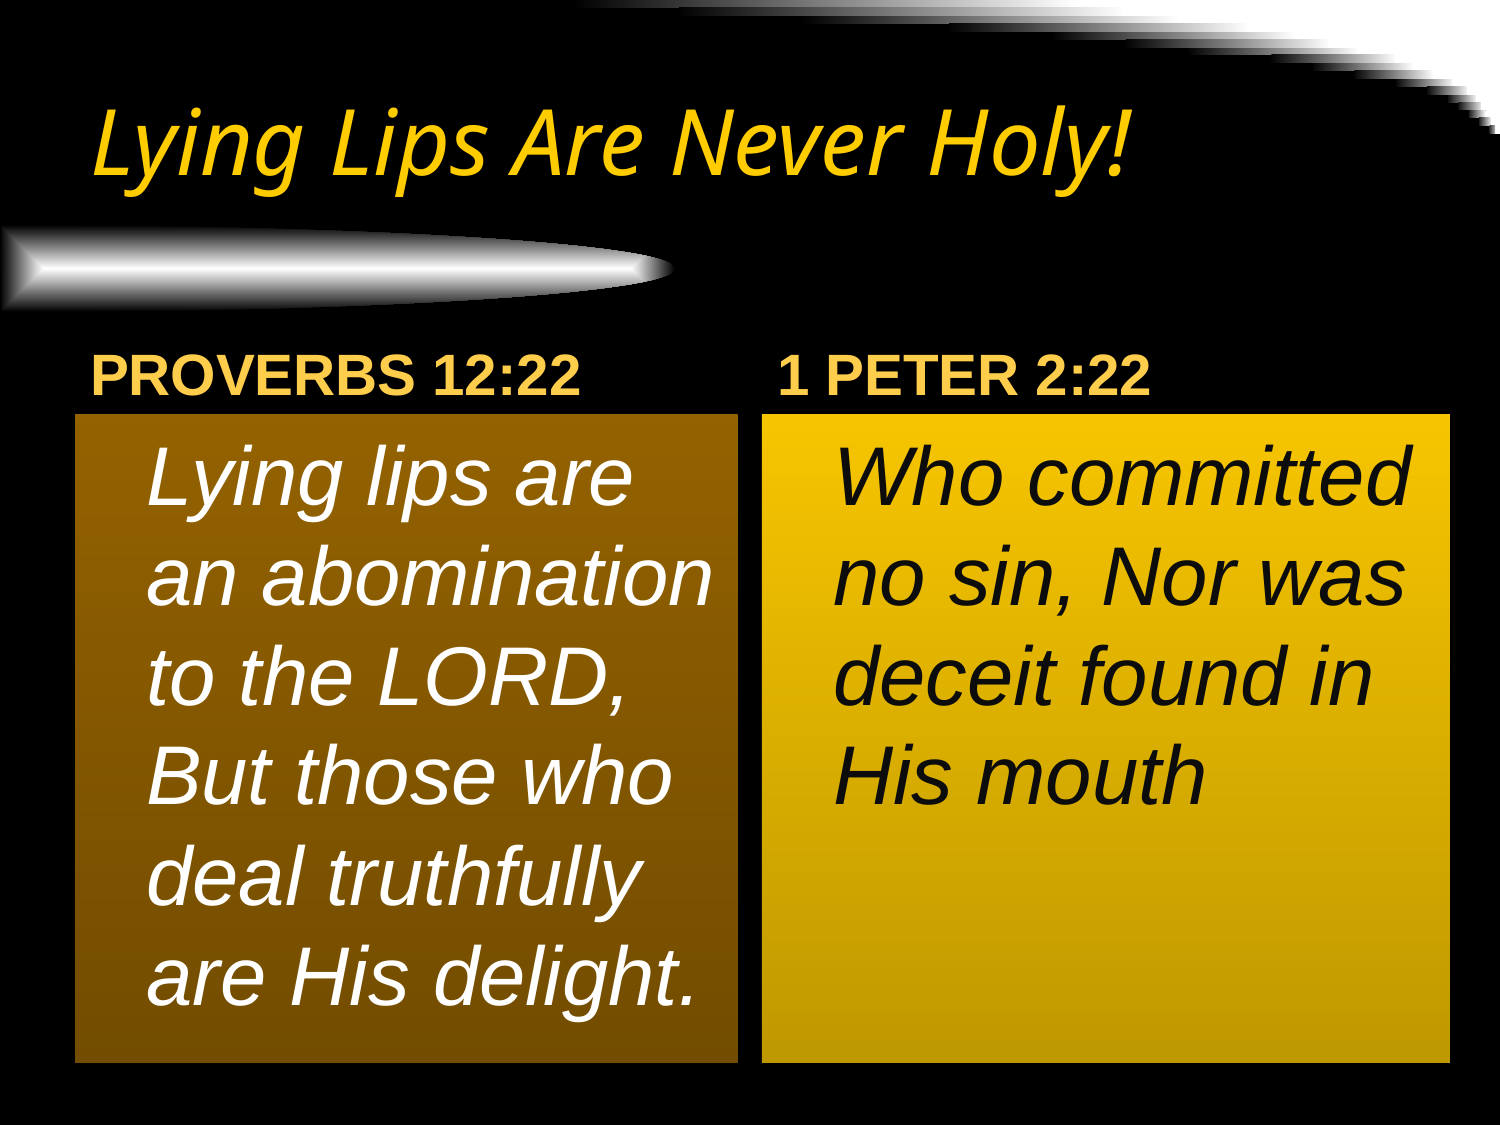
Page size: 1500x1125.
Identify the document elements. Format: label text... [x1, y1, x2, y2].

list PROVERBS 12:22 [74, 309, 738, 413]
list Who committed no sin, Nor was deceit found in His mouth [761, 414, 1451, 1063]
list 1 PETER 2:22 [761, 309, 1426, 413]
list Lying lips are an abomination to the LORD, But those who deal truthfully are His delight. [74, 414, 738, 1063]
title Lying Lips Are Never Holy! [74, 44, 1426, 233]
